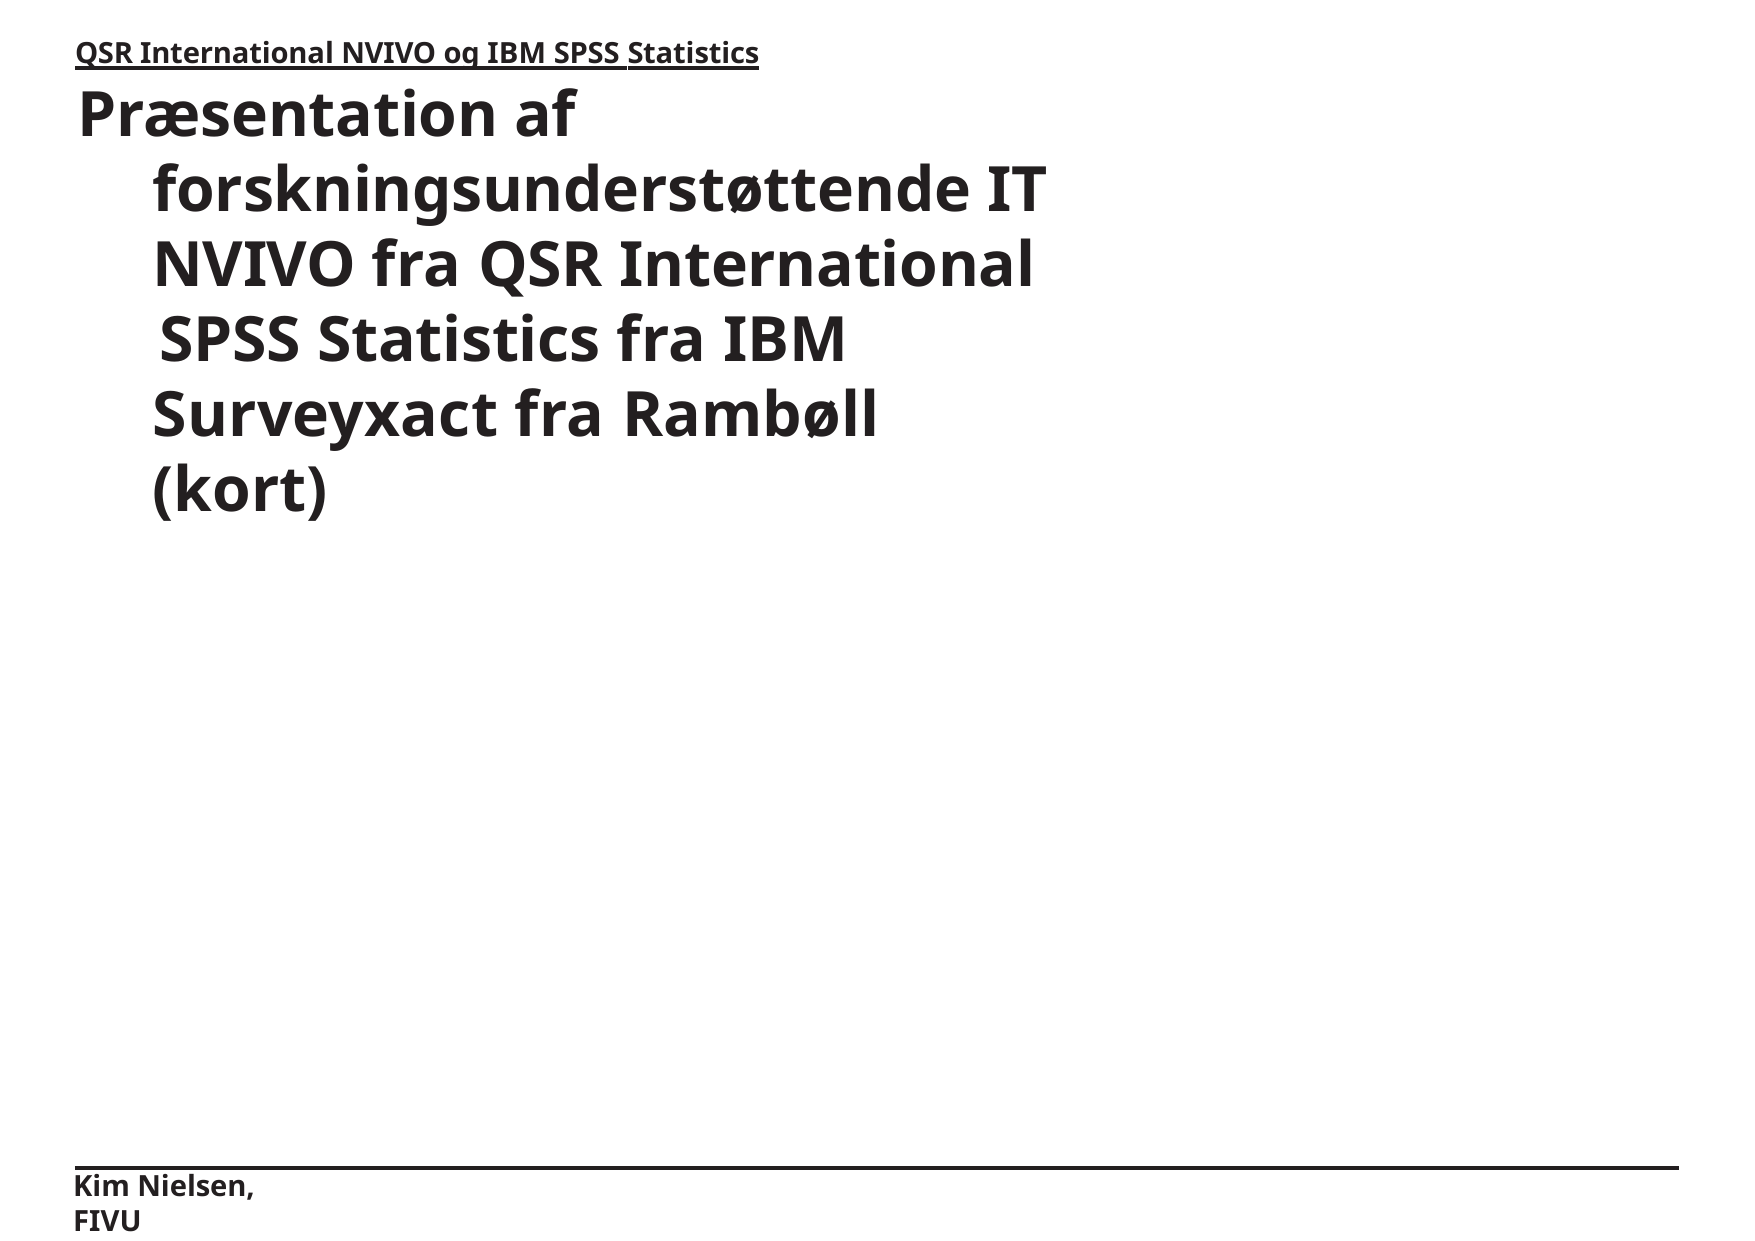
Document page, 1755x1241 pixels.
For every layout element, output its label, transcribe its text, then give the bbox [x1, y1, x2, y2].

text_box Kim Nielsen, FIVU [71, 1165, 310, 1238]
title Præsentation af forskningsunderstøttende IT NVIVO fra QSR International SPSS Statistics fra IBM Surveyxact fra Rambøll (kort) [75, 72, 1257, 525]
text_box QSR International NVIVO og IBM SPSS Statistics [72, 32, 1682, 70]
